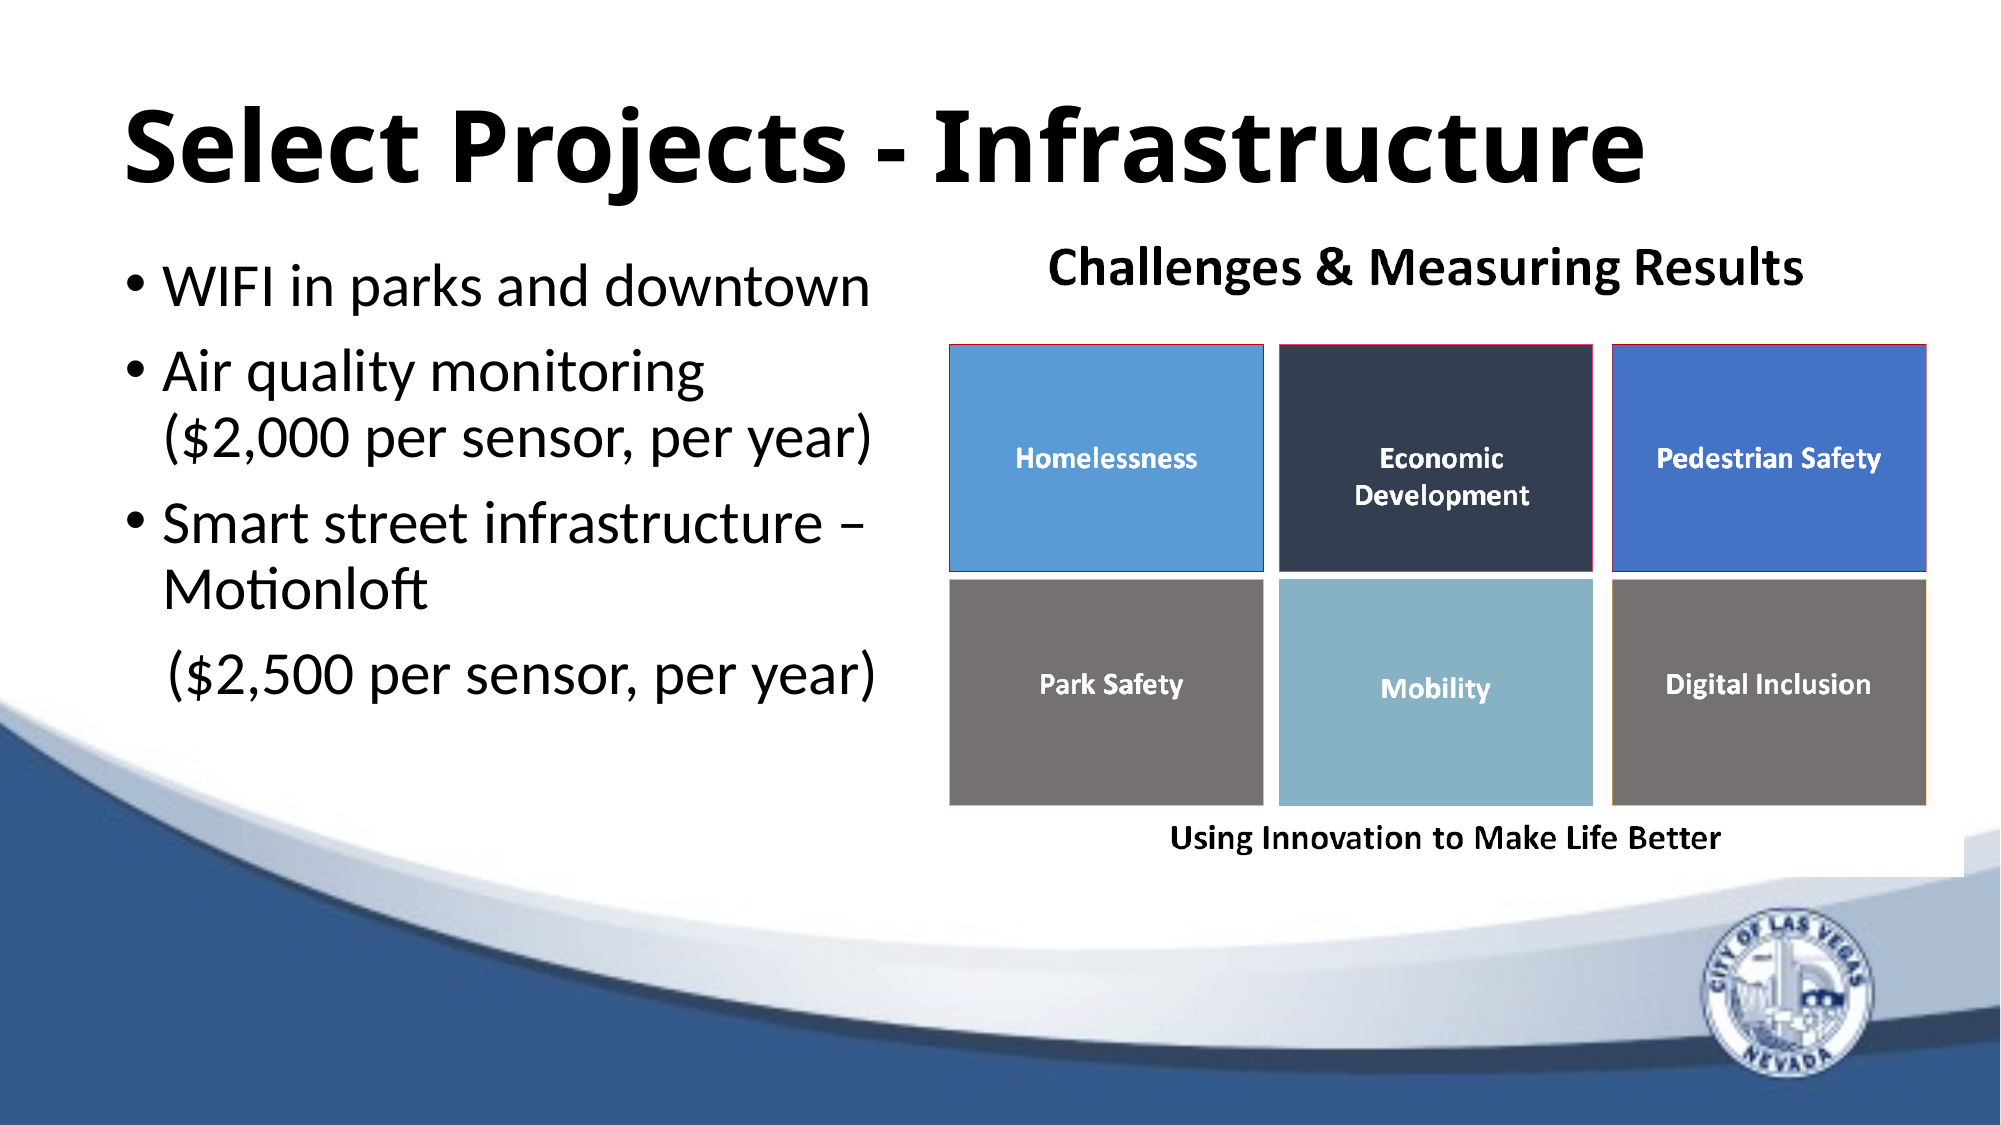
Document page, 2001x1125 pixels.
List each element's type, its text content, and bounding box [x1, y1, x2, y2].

title Select Projects - Infrastructure [108, 41, 1834, 260]
picture [0, 0, 2001, 1125]
list WIFI in parks and downtown Air quality monitoring ($2,000 per sensor, per year) Smart street infrastructure – Motionloft ($2,500 per sensor, per year) [109, 245, 864, 725]
